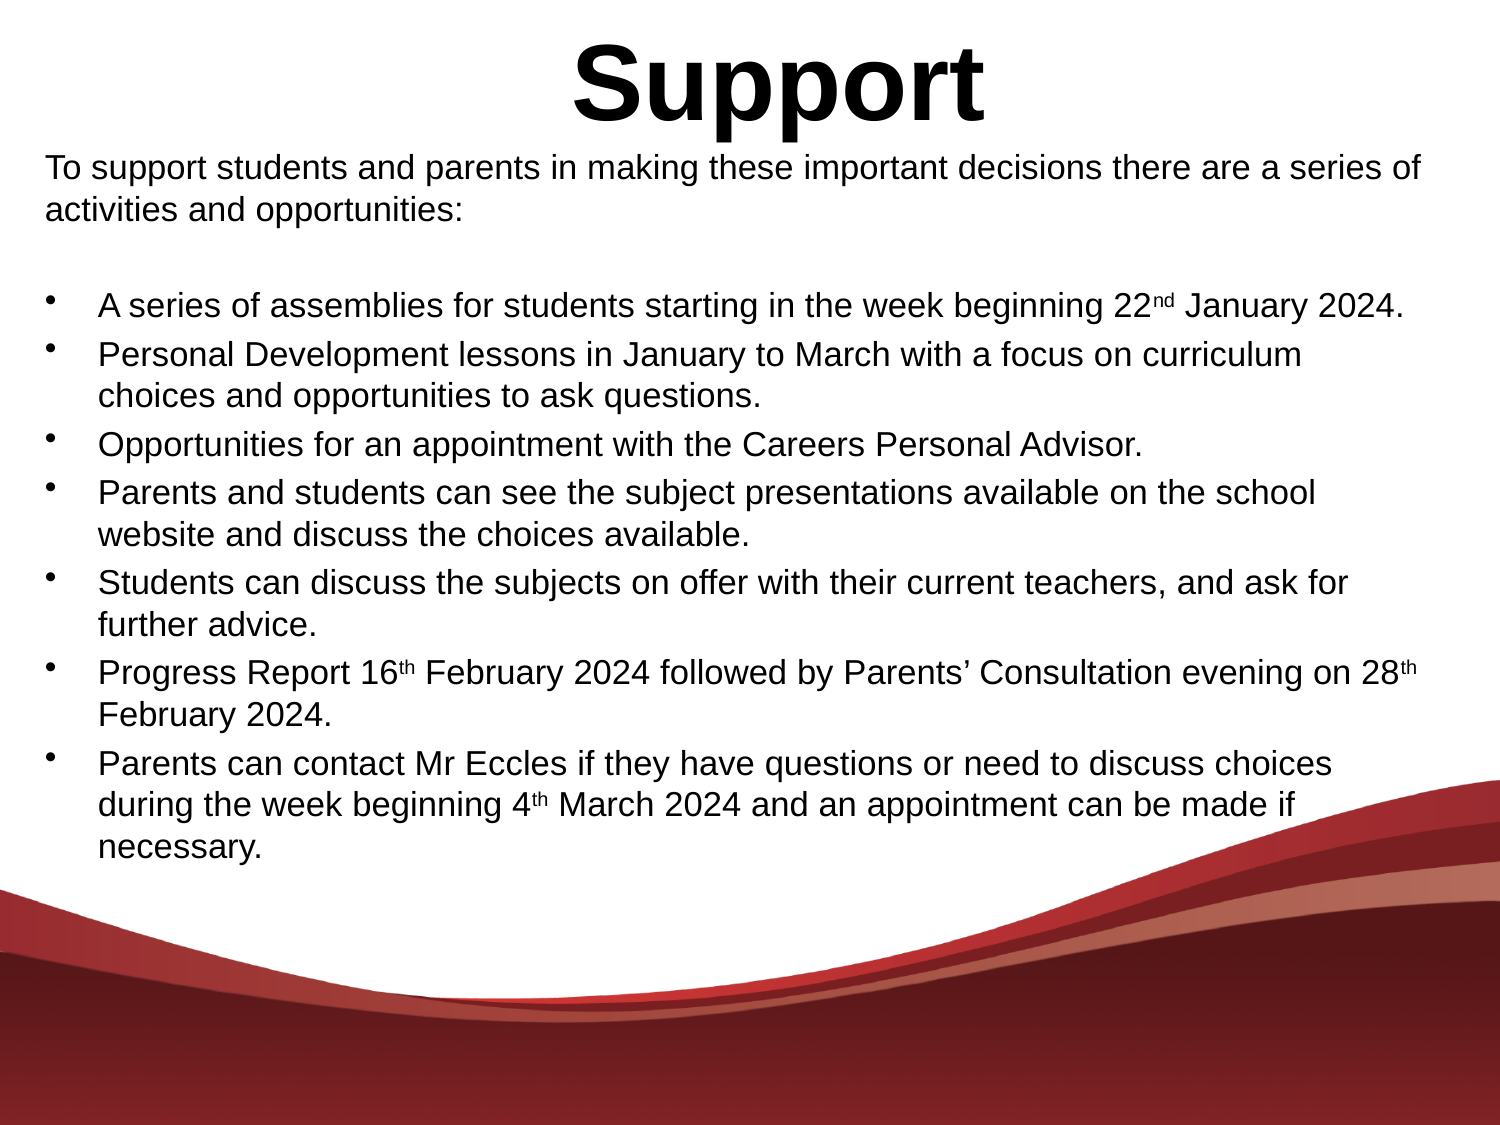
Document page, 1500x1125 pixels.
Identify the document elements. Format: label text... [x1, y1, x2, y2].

picture [0, 739, 1500, 1125]
title Support [88, 0, 1439, 137]
list To support students and parents in making these important decisions there are a series of activities and opportunities: A series of assemblies for students starting in the week beginning 22nd January 2024. Personal Development lessons in January to March with a focus on curriculum choices and opportunities to ask questions. Opportunities for an appointment with the Careers Personal Advisor. Parents and students can see the subject presentations available on the school website and discuss the choices available. Students can discuss the subjects on offer with their current teachers, and ask for further advice. Progress Report 16th February 2024 followed by Parents’ Consultation evening on 28th February 2024. Parents can contact Mr Eccles if they have questions or need to discuss choices during the week beginning 4th March 2024 and an appointment can be made if necessary. [29, 137, 1442, 880]
